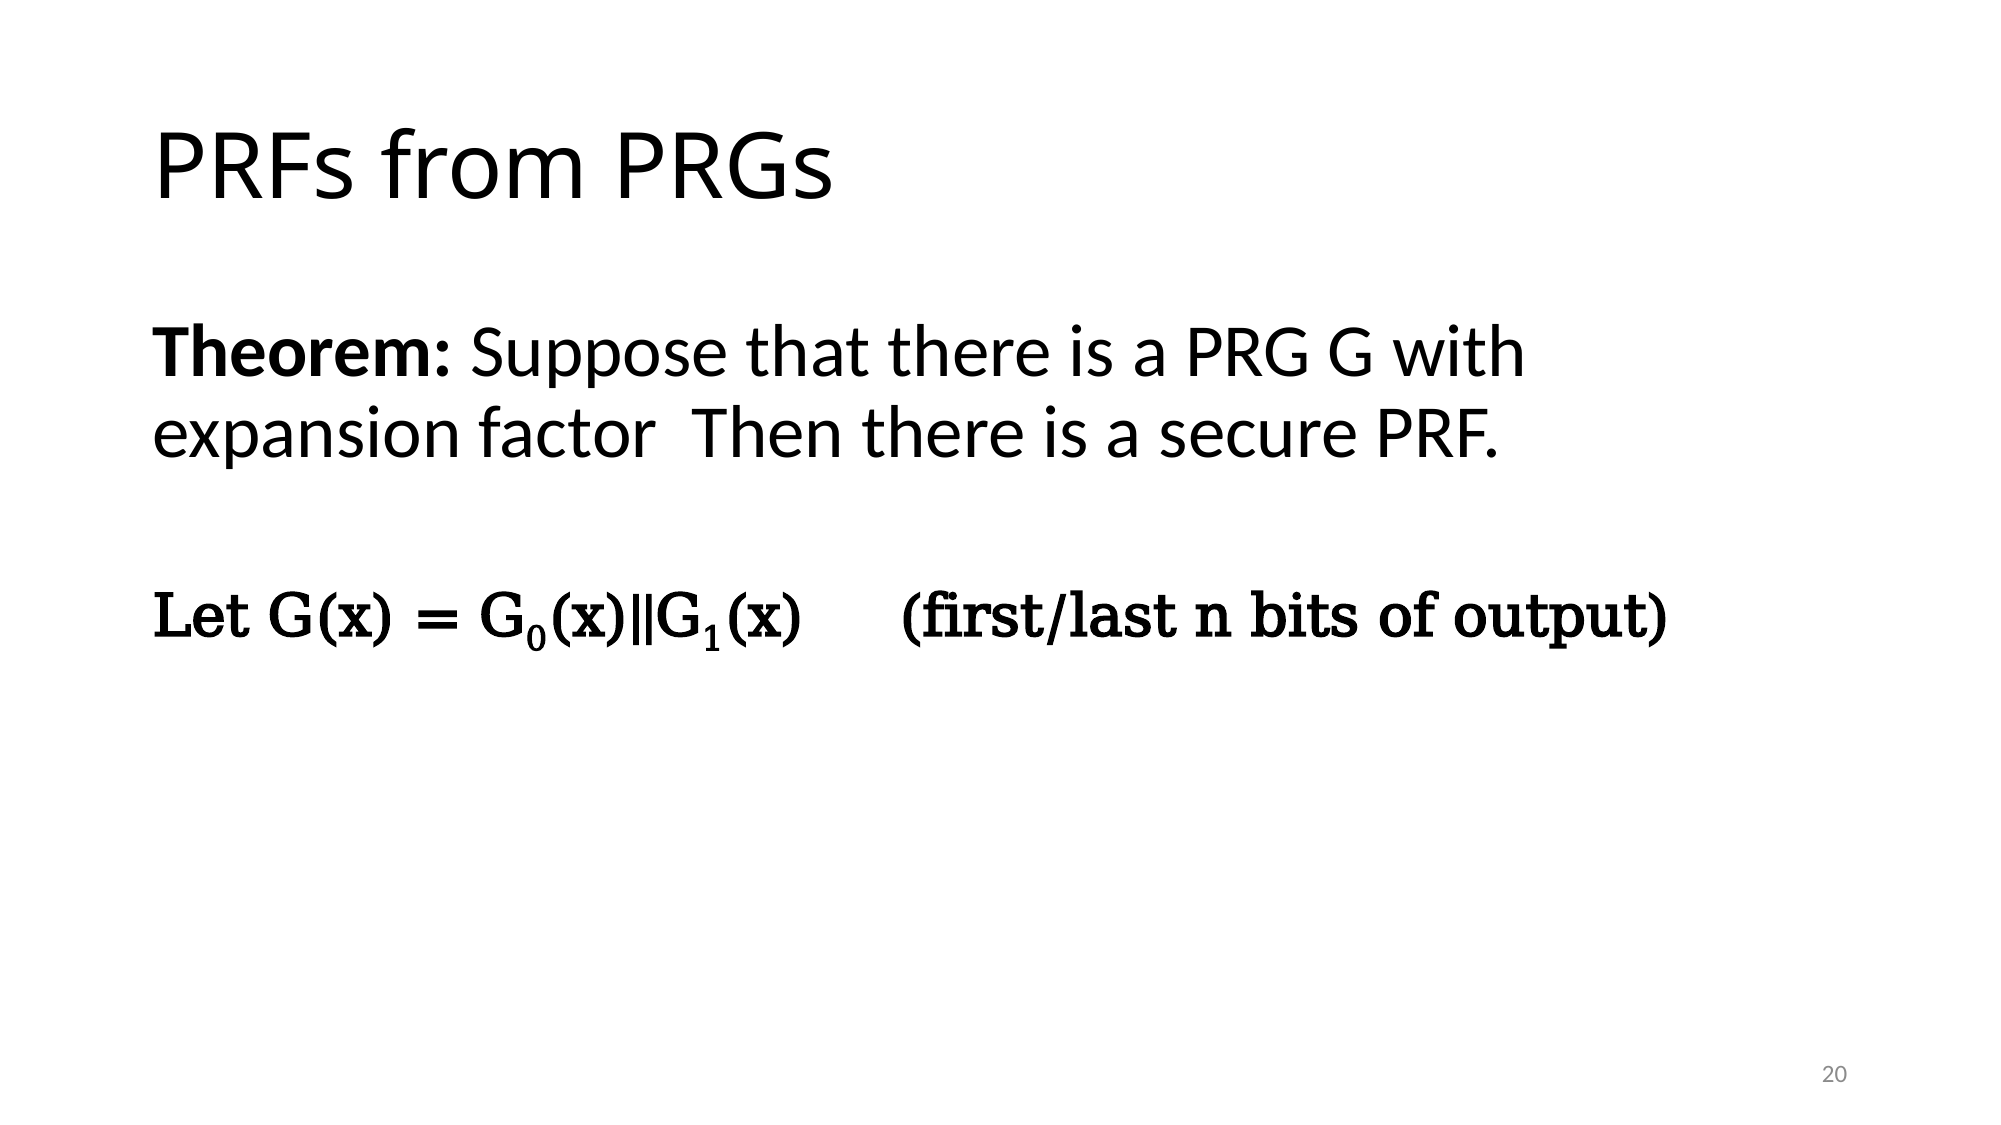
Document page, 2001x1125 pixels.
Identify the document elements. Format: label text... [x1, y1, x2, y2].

slide_number 20 [1412, 1042, 1863, 1103]
title PRFs from PRGs [137, 59, 1863, 278]
